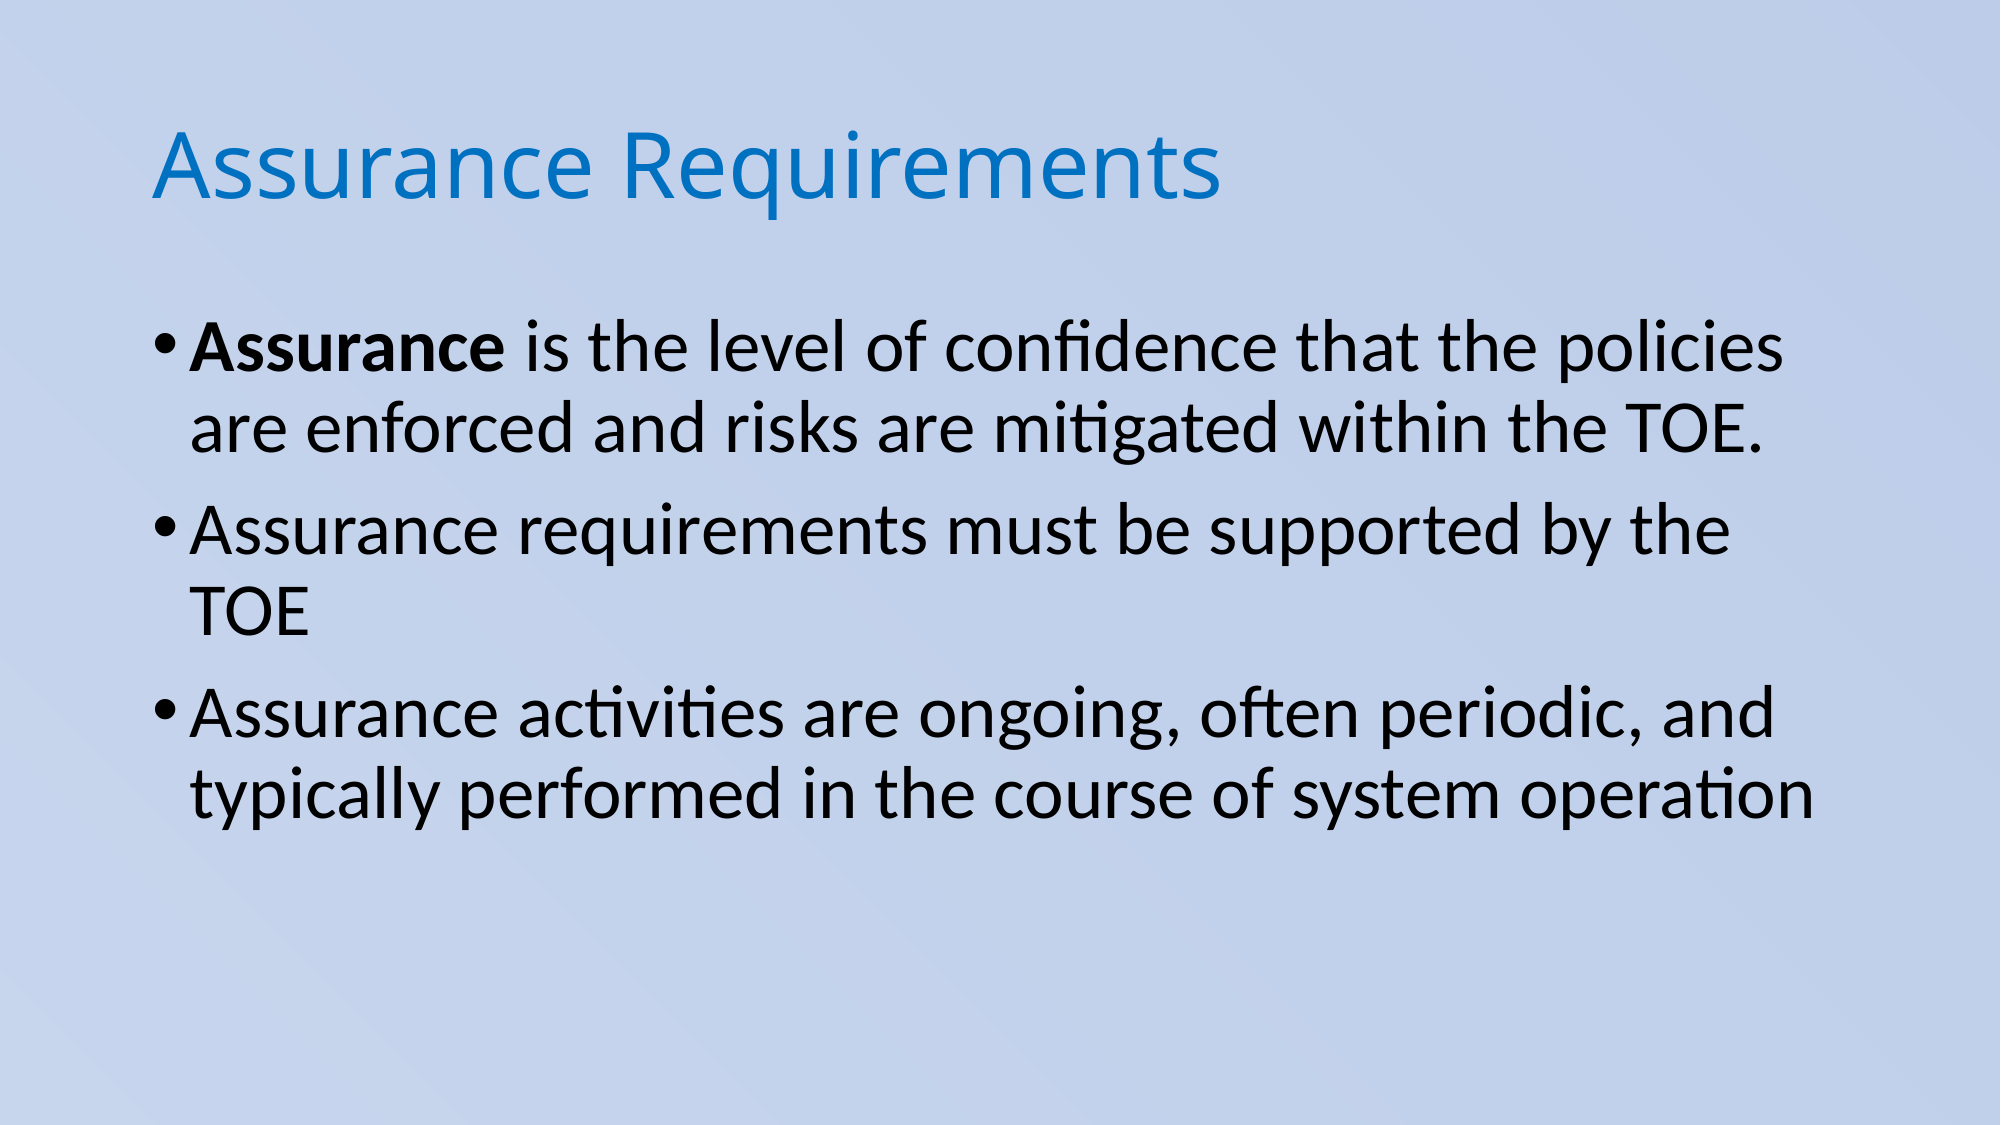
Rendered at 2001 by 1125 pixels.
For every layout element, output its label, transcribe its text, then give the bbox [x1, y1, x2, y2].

title Assurance Requirements [137, 59, 1863, 278]
list Assurance is the level of confidence that the policies are enforced and risks are mitigated within the TOE. Assurance requirements must be supported by the TOE Assurance activities are ongoing, often periodic, and typically performed in the course of system operation [137, 299, 1863, 1014]
